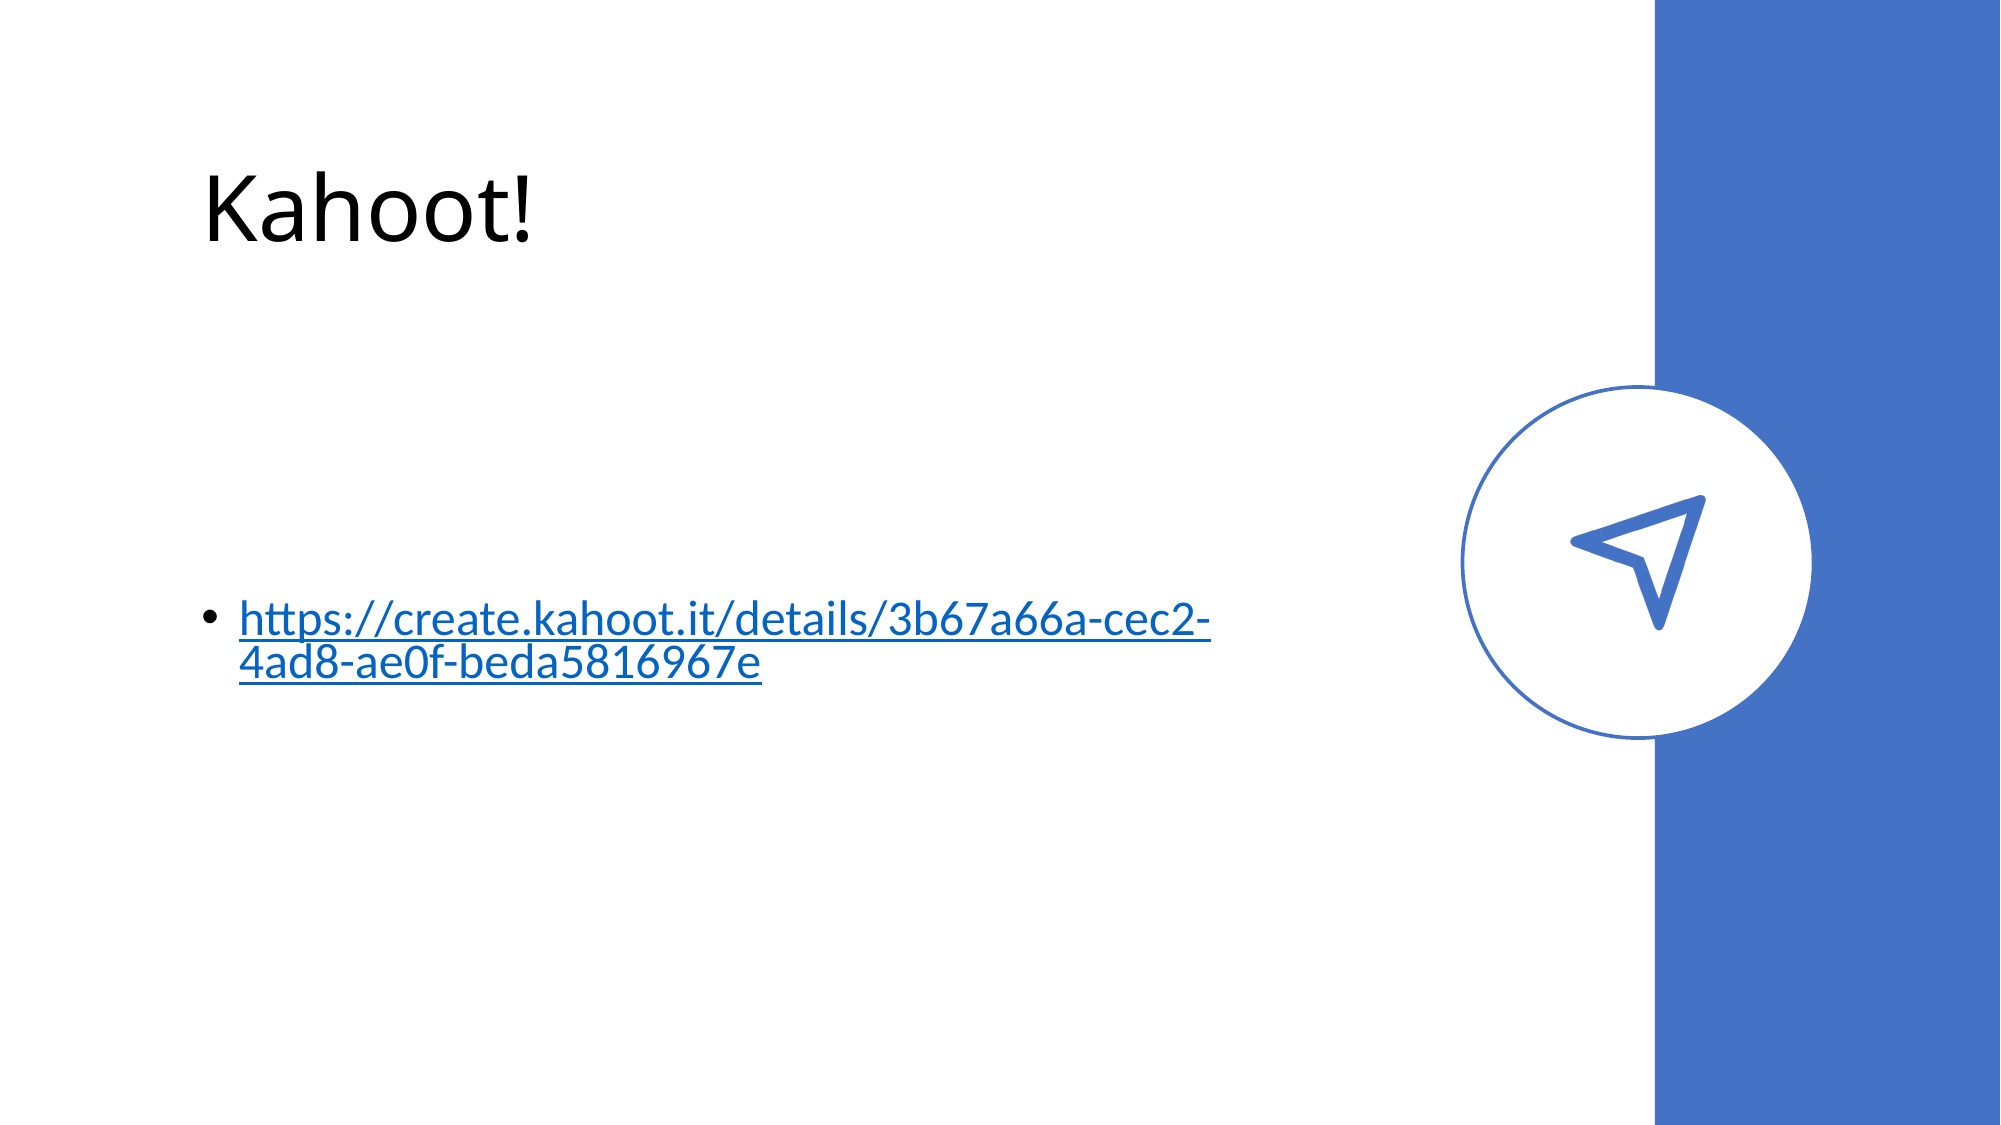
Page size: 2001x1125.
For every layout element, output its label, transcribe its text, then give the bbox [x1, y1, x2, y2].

picture [1544, 468, 1732, 657]
title Kahoot! [186, 102, 1413, 321]
text_box [1654, 0, 2000, 1125]
list https://create.kahoot.it/details/3b67a66a-cec2-4ad8-ae0f-beda5816967e [186, 373, 1248, 940]
text_box [1461, 385, 1815, 740]
